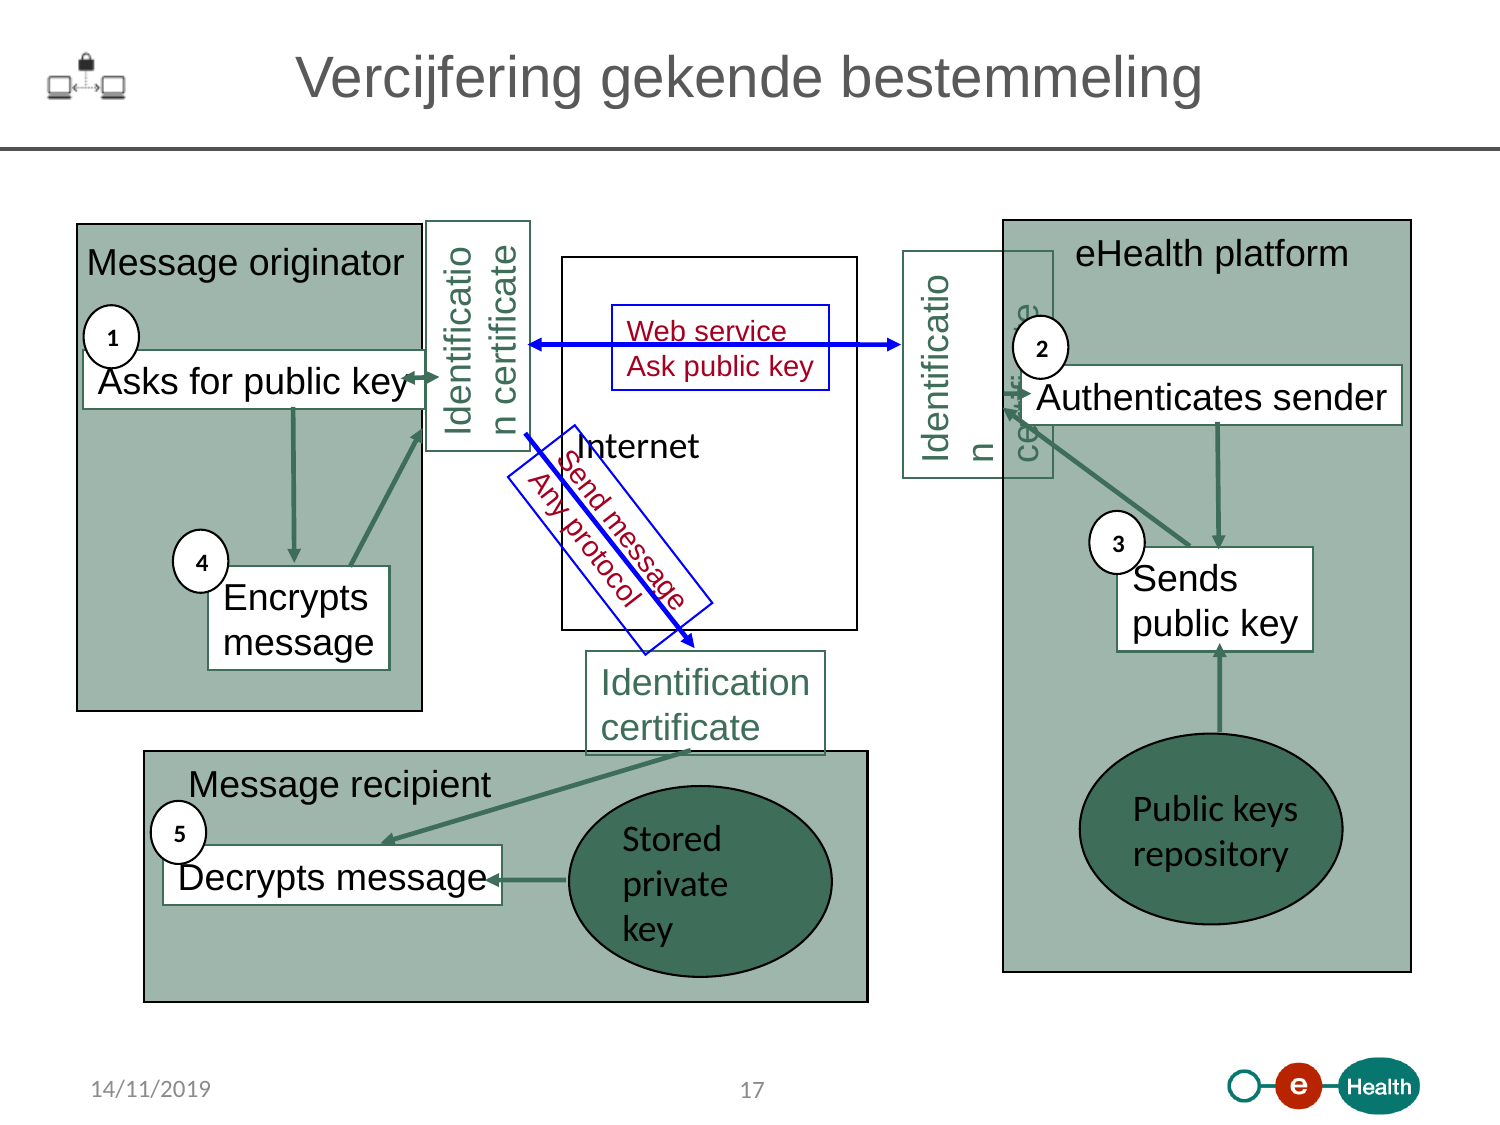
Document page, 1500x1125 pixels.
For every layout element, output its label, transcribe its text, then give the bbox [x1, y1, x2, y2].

slide_number 17 [577, 1058, 928, 1119]
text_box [76, 219, 1412, 1003]
picture [40, 33, 137, 116]
picture [1198, 1046, 1441, 1118]
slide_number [75, 1057, 425, 1118]
title Vercijfering gekende bestemmeling [0, 0, 1500, 149]
